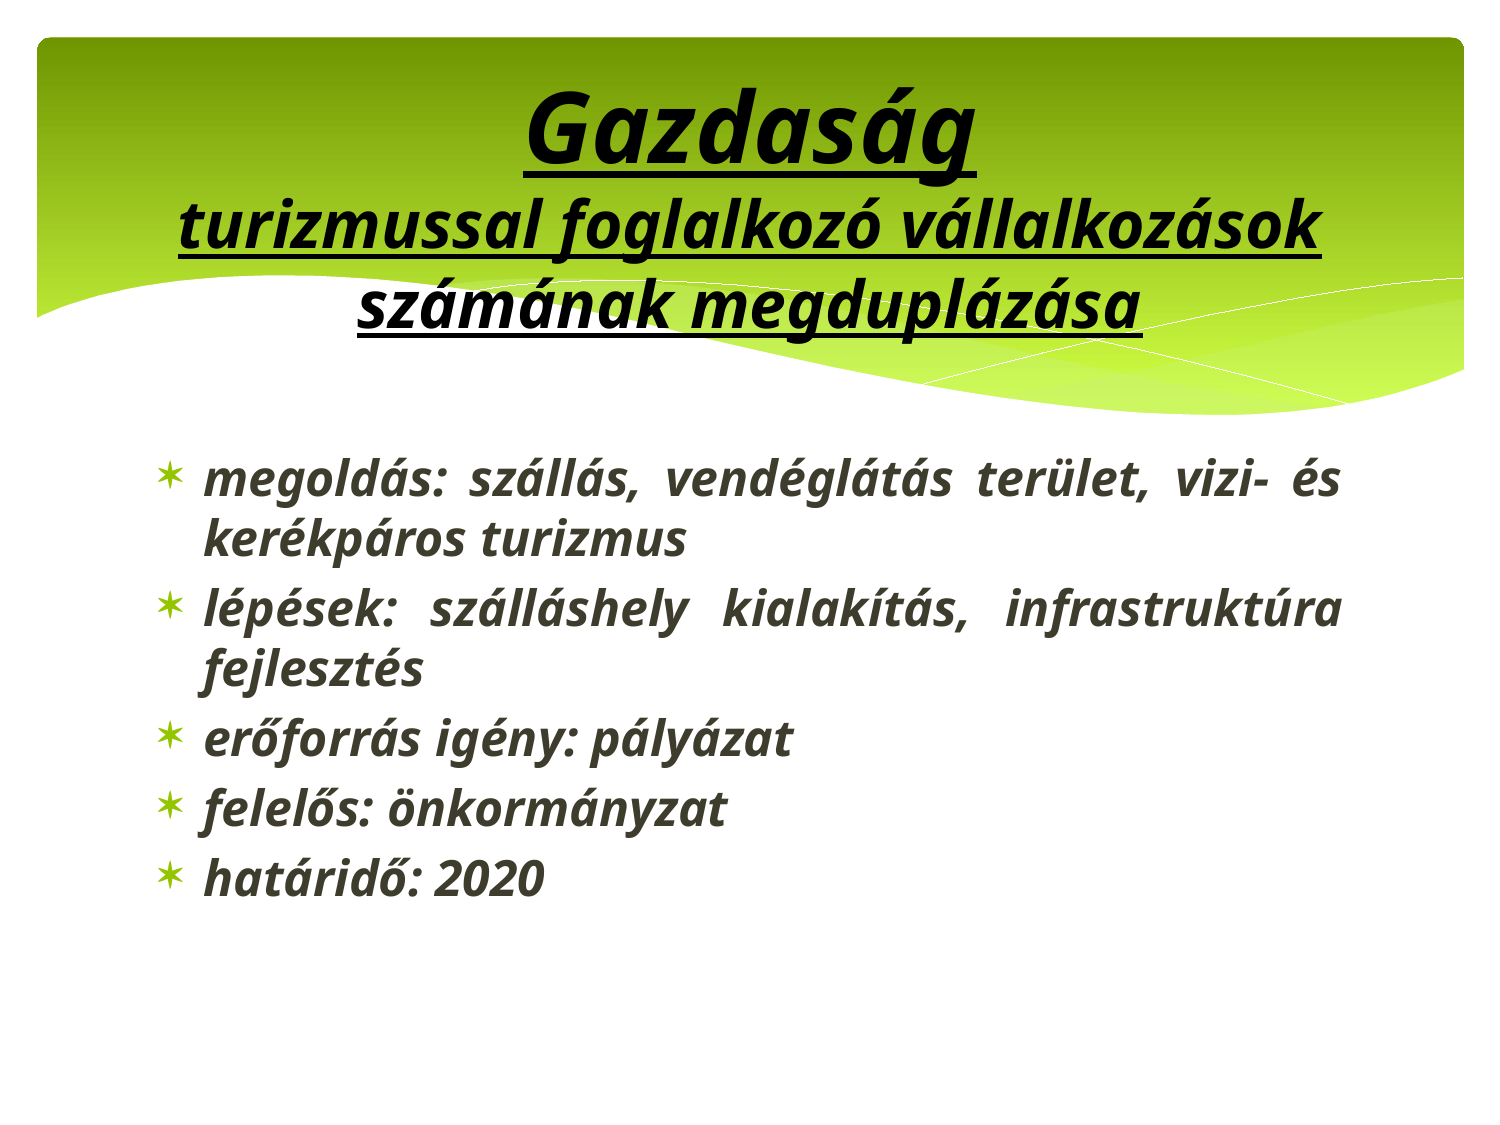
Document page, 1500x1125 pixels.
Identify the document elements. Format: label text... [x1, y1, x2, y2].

list megoldás: szállás, vendéglátás terület, vizi- és kerékpáros turizmus lépések: szálláshely kialakítás, infrastruktúra fejlesztés erőforrás igény: pályázat felelős: önkormányzat határidő: 2020 [143, 438, 1359, 1005]
title Gazdaság turizmussal foglalkozó vállalkozások számának megduplázása [75, 55, 1425, 350]
